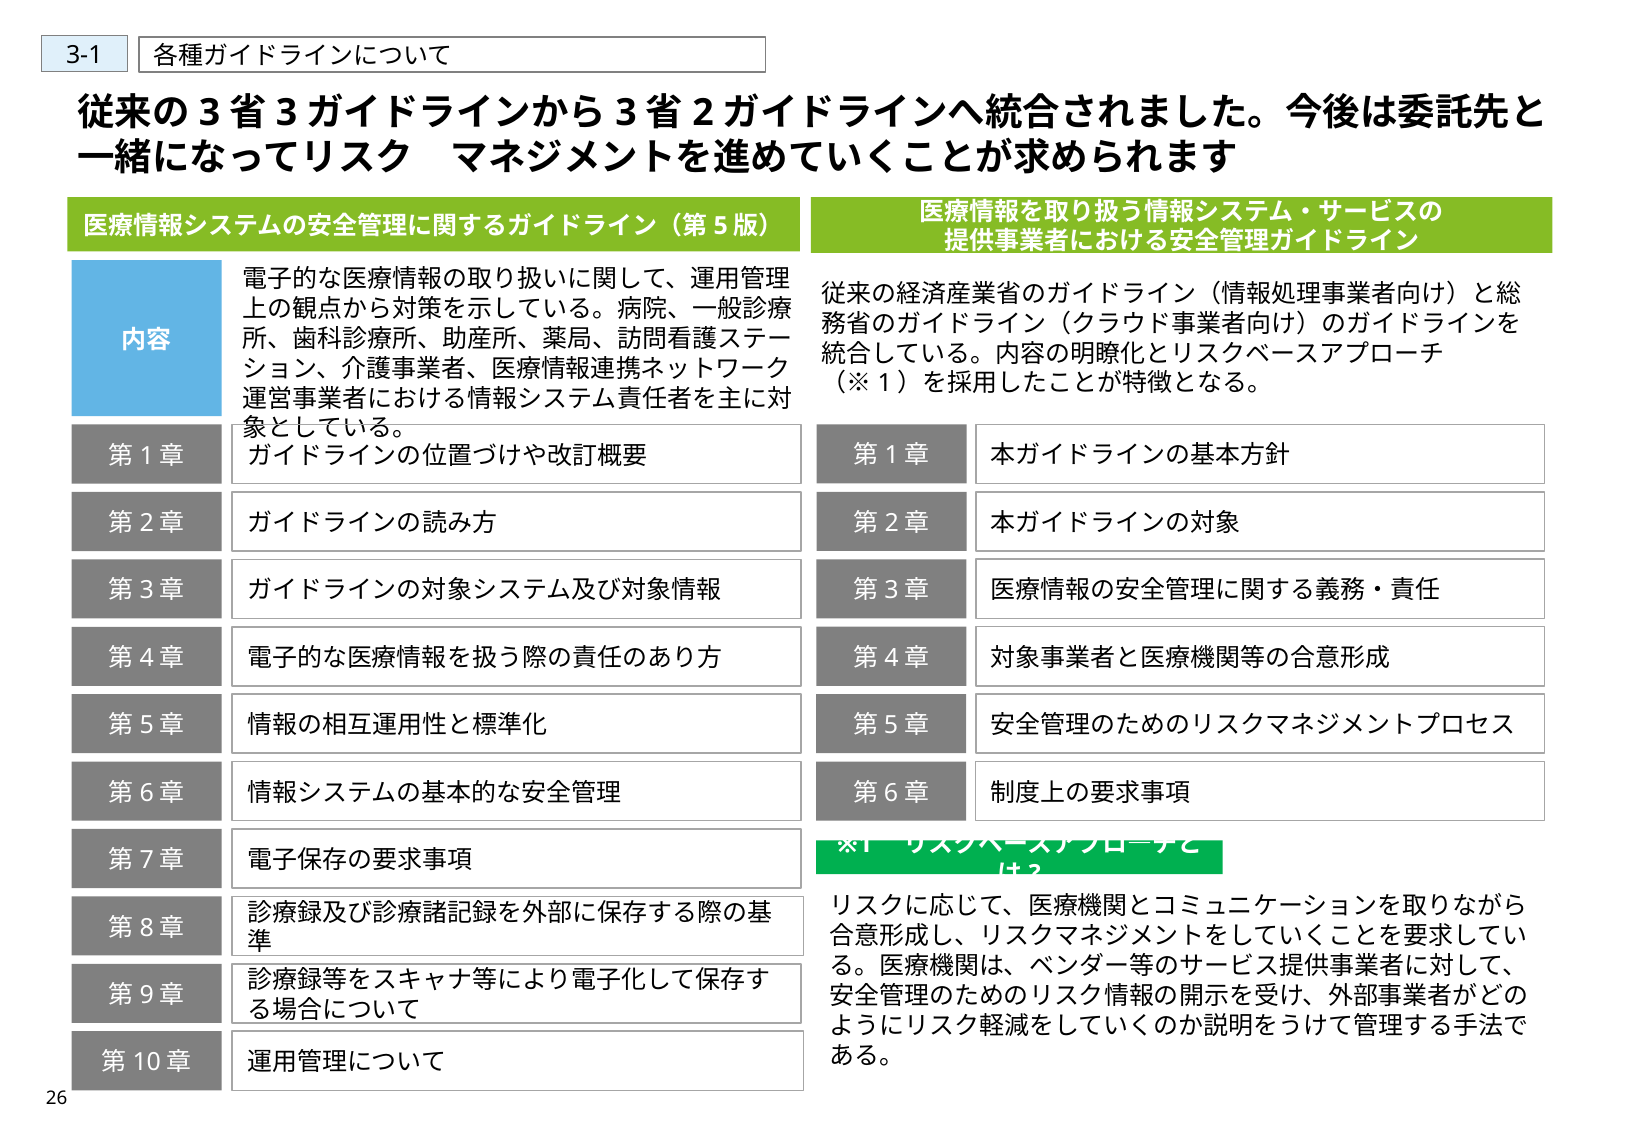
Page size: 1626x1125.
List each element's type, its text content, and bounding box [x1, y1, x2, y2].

text_box 医療情報システムの安全管理に関するガイドライン（第5版） [65, 195, 802, 253]
text_box 第8章 [71, 896, 222, 956]
text_box 情報の相互運用性と標準化 [230, 692, 803, 755]
text_box ※1 リスクベースアプロ―チとは? [814, 838, 1225, 876]
text_box 対象事業者と医療機関等の合意形成 [974, 625, 1547, 688]
text_box 医療情報の安全管理に関する義務・責任 [974, 557, 1547, 620]
text_box 第7章 [71, 828, 222, 889]
text_box 第4章 [71, 626, 222, 686]
text_box 各種ガイドラインについて [137, 35, 768, 74]
text_box ガイドラインの位置づけや改訂概要 [230, 422, 803, 486]
text_box ガイドラインの読み方 [230, 490, 803, 553]
text_box 第3章 [816, 559, 967, 619]
text_box 電子的な医療情報の取り扱いに関して、運用管理上の観点から対策を示している。病院、一般診療所、歯科診療所、助産所、薬局、訪問看護ステーション、介護事業者、医療情報連携ネットワーク運営事業者における情報システム責任者を主に対象としている。 [228, 254, 811, 450]
text_box 電子保存の要求事項 [230, 827, 803, 890]
text_box ガイドラインの対象システム及び対象情報 [230, 557, 803, 621]
text_box 診療録等をスキャナ等により電子化して保存する場合について [230, 962, 803, 1025]
text_box 第4章 [816, 626, 967, 686]
text_box 第6章 [816, 761, 967, 821]
text_box 第3章 [71, 559, 222, 619]
text_box 第5章 [816, 694, 967, 754]
text_box 第1章 [816, 424, 967, 484]
text_box 第2章 [71, 491, 222, 552]
text_box 内容 [71, 260, 222, 417]
text_box 第9章 [71, 963, 222, 1023]
text_box 従来の経済産業省のガイドライン（情報処理事業者向け）と総務省のガイドライン（クラウド事業者向け）のガイドラインを統合している。内容の明瞭化とリスクベースアプローチ（※1）を採用したことが特徴となる。 [806, 269, 1557, 405]
text_box 本ガイドラインの対象 [974, 490, 1547, 553]
text_box 3-1 [41, 35, 128, 72]
text_box 本ガイドラインの基本方針 [974, 422, 1547, 486]
text_box 第6章 [71, 761, 222, 821]
text_box 情報システムの基本的な安全管理 [230, 759, 803, 823]
text_box 第5章 [71, 694, 222, 754]
text_box 診療録及び診療諸記録を外部に保存する際の基準 [230, 894, 806, 958]
text_box 電子的な医療情報を扱う際の責任のあり方 [230, 625, 803, 688]
text_box リスクに応じて、医療機関とコミュニケーションを取りながら合意形成し、リスクマネジメントをしていくことを要求している。医療機関は、ベンダー等のサービス提供事業者に対して、安全管理のためのリスク情報の開示を受け、外部事業者がどのようにリスク軽減をしていくのか説明をうけて管理する手法である。 [814, 882, 1564, 1077]
text_box 医療情報を取り扱う情報システム・サービスの 提供事業者における安全管理ガイドライン [809, 195, 1554, 255]
text_box 制度上の要求事項 [974, 759, 1547, 823]
text_box 安全管理のためのリスクマネジメントプロセス [974, 692, 1547, 755]
text_box 26 [37, 1080, 68, 1109]
text_box 運用管理について [230, 1029, 806, 1092]
text_box 第1章 [71, 424, 222, 484]
text_box 第10章 [71, 1031, 222, 1091]
text_box 第2章 [816, 491, 967, 551]
text_box 従来の3省3ガイドラインから3省2ガイドラインへ統合されました。今後は委託先と一緒になってリスク マネジメントを進めていくことが求められます [77, 130, 1566, 179]
